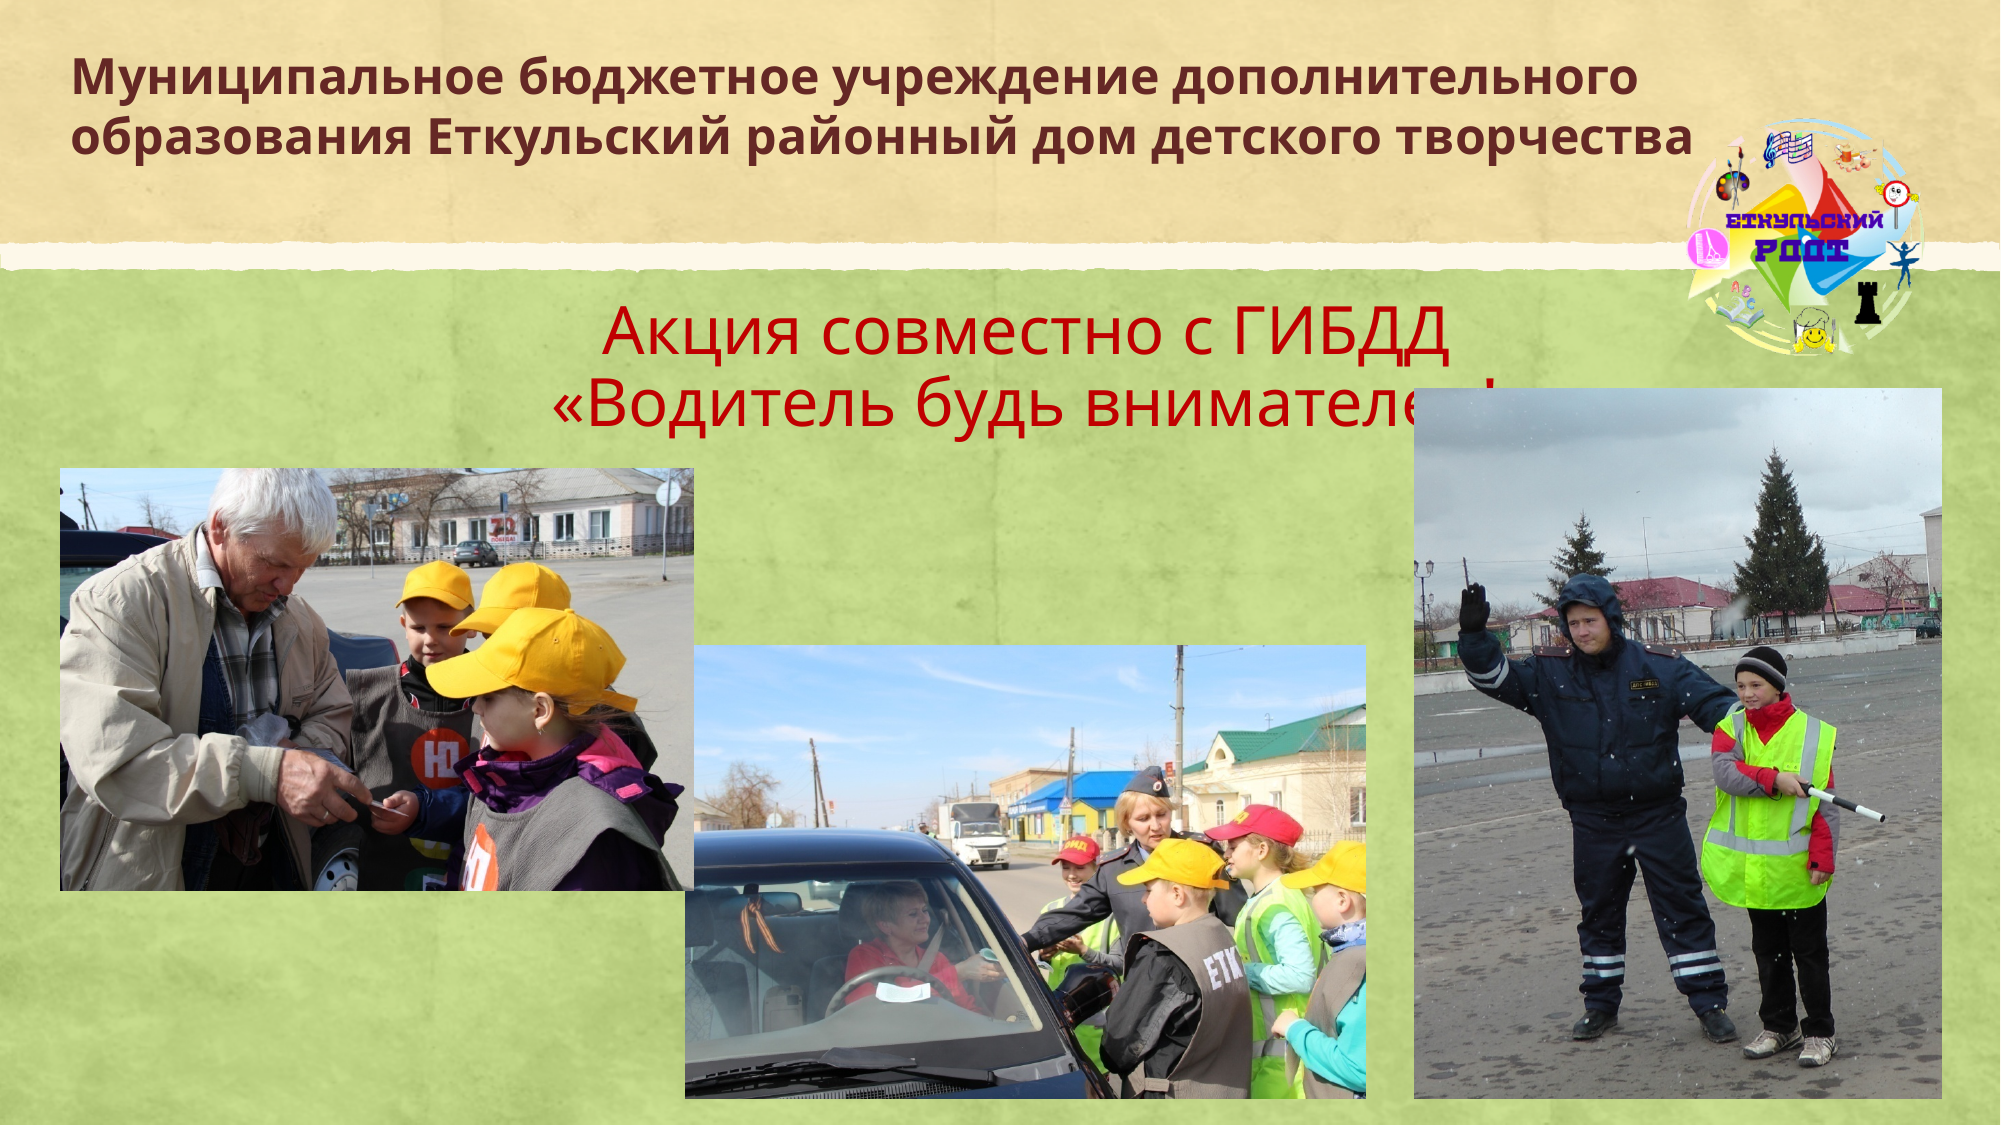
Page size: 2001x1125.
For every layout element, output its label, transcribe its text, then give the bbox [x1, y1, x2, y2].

text_box Муниципальное бюджетное учреждение дополнительного образования Еткульский районный дом детского творчества [55, 37, 1874, 172]
picture [1682, 116, 1930, 364]
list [685, 645, 1367, 1100]
title Акция совместно с ГИБДД «Водитель будь внимателен!» [415, 260, 1916, 449]
picture [1413, 388, 1943, 1100]
picture [60, 468, 695, 892]
